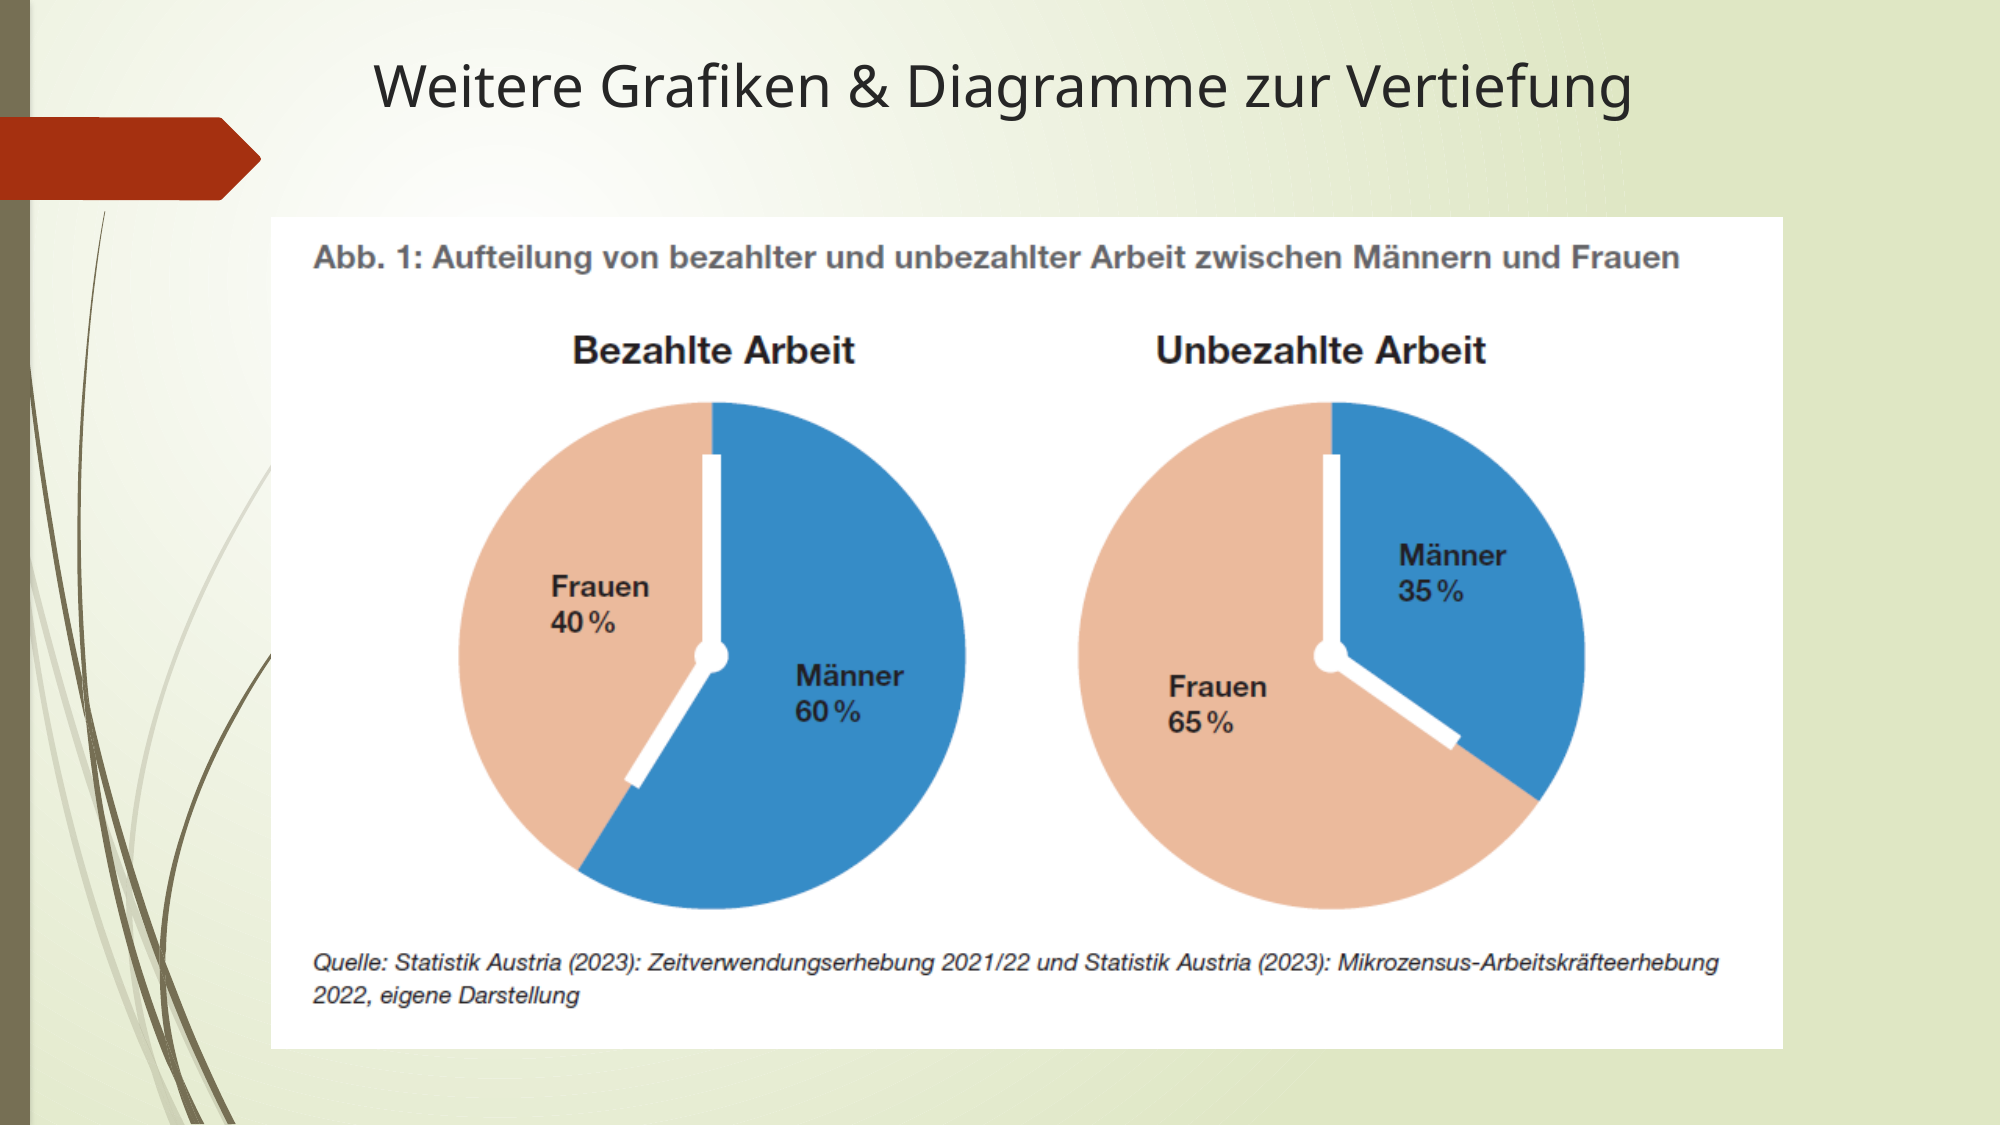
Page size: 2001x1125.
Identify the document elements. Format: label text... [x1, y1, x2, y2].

picture [271, 216, 1783, 1049]
title Weitere Grafiken & Diagramme zur Vertiefung [225, 41, 1783, 252]
